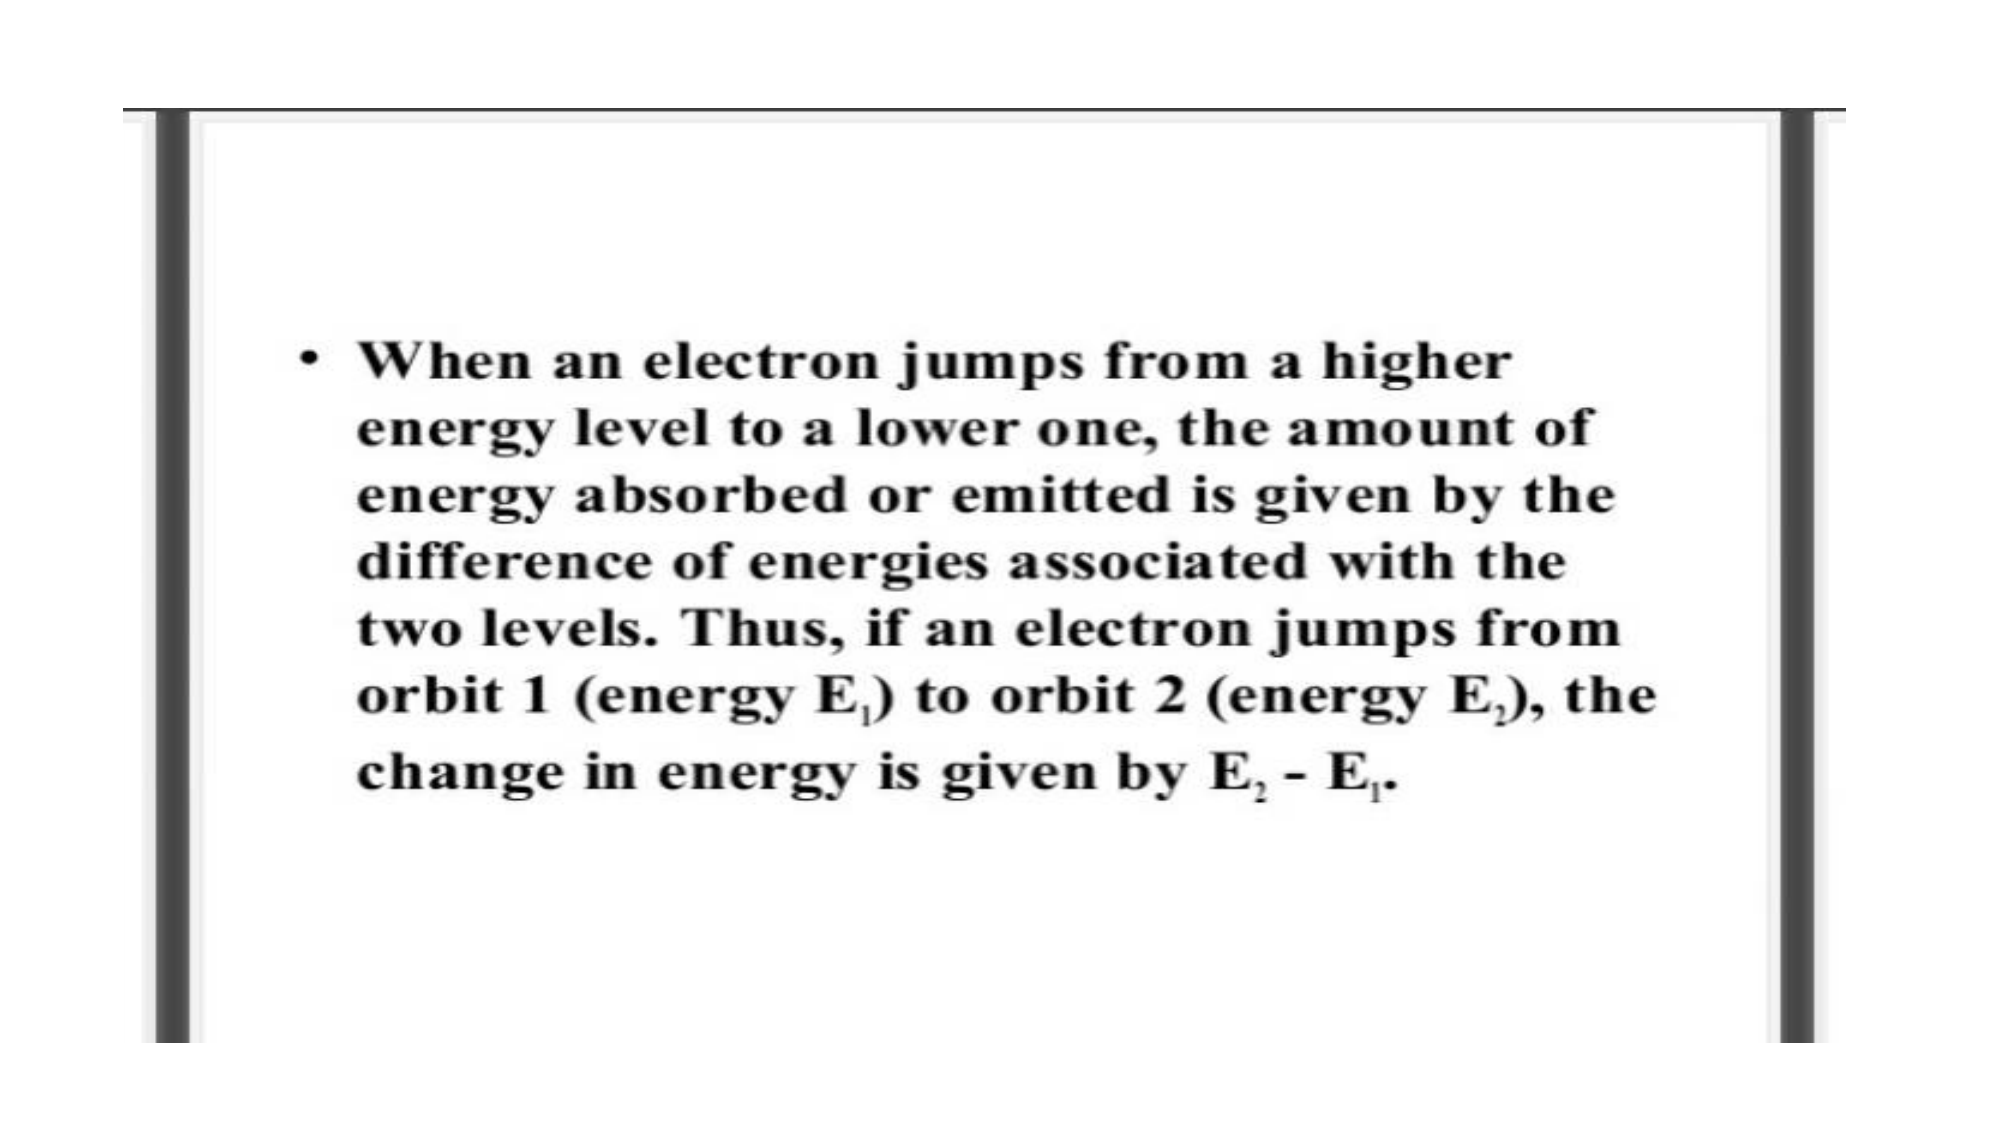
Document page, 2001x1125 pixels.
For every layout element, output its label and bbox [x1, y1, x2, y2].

list [122, 108, 1846, 1043]
